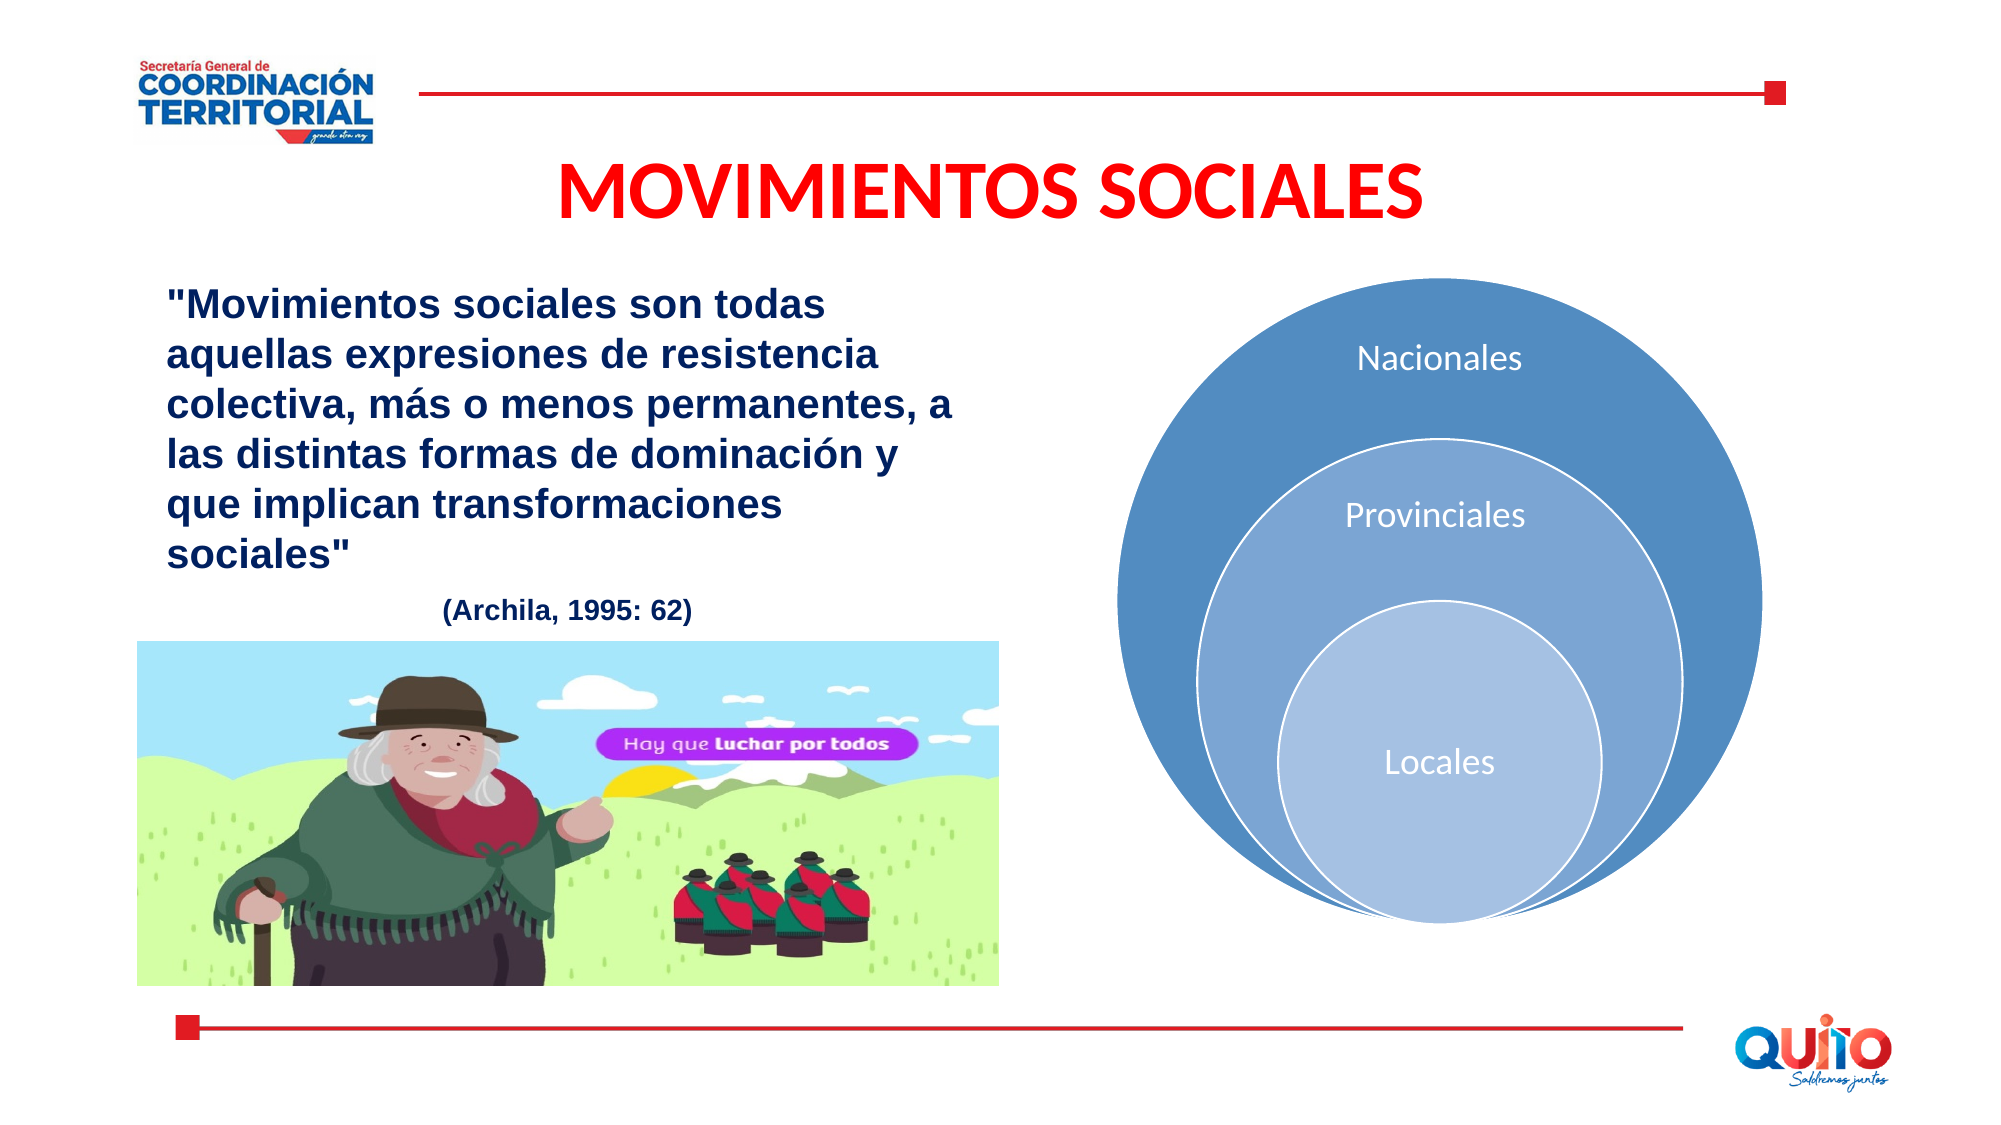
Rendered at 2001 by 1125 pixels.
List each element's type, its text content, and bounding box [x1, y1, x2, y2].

picture [175, 1015, 1684, 1083]
text_box "Movimientos sociales son todas aquellas expresiones de resistencia colectiva, más o menos permanentes, a las distintas formas de dominación y que implican transformaciones sociales" (Archila, 1995: 62) [136, 276, 999, 627]
picture [418, 81, 1786, 145]
text_box MOVIMIENTOS SOCIALES [137, 120, 1863, 245]
picture [137, 641, 999, 986]
picture [133, 55, 376, 145]
picture [1707, 995, 1922, 1109]
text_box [1062, 277, 1818, 925]
